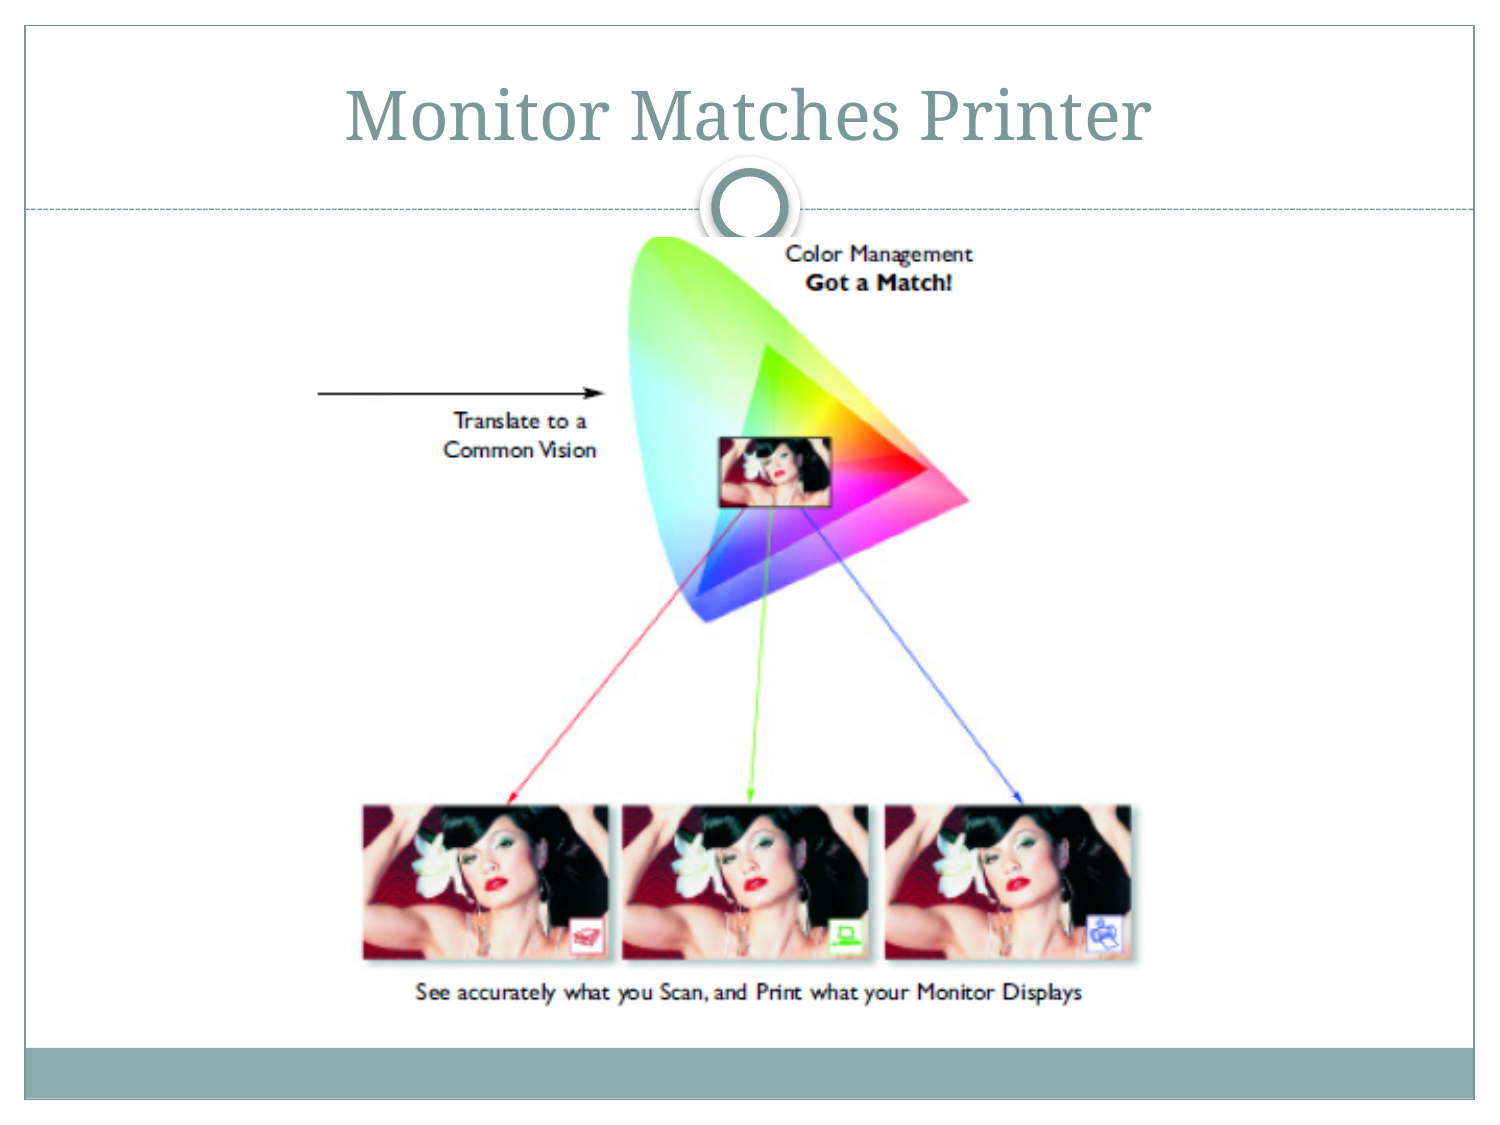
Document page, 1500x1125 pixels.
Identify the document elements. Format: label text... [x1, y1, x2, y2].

title Monitor Matches Printer [49, 37, 1450, 162]
picture [287, 237, 1182, 1045]
